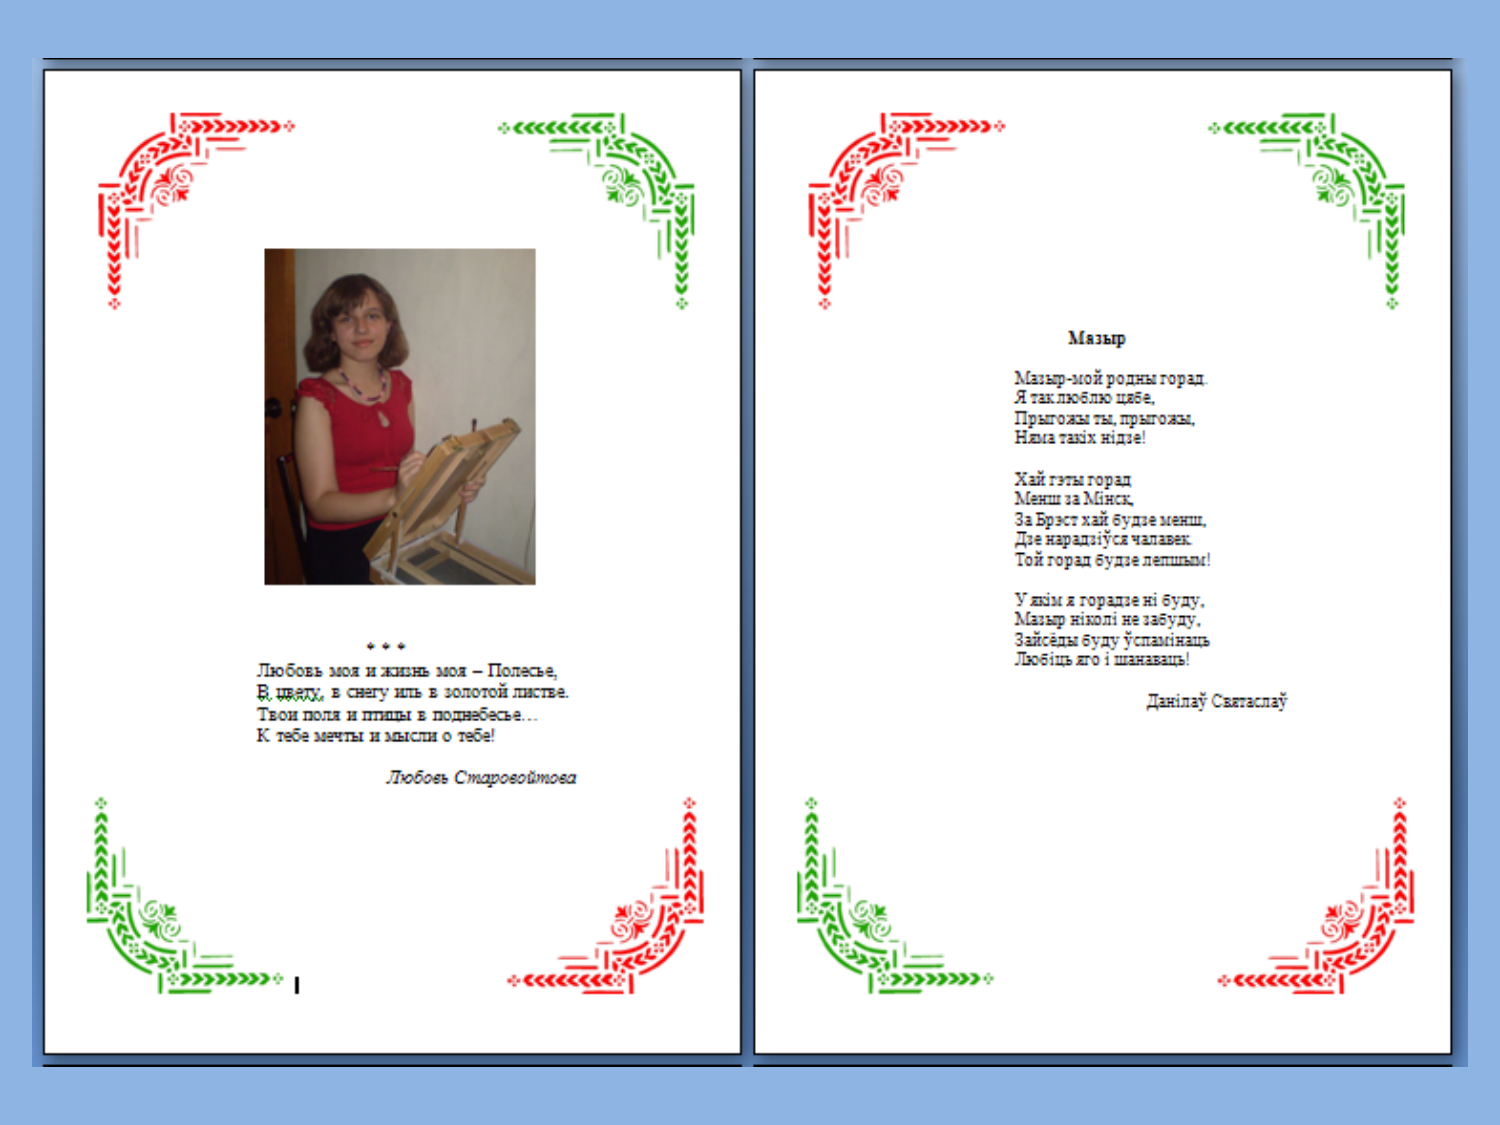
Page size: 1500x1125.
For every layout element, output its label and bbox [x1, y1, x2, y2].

picture [31, 58, 1468, 1067]
